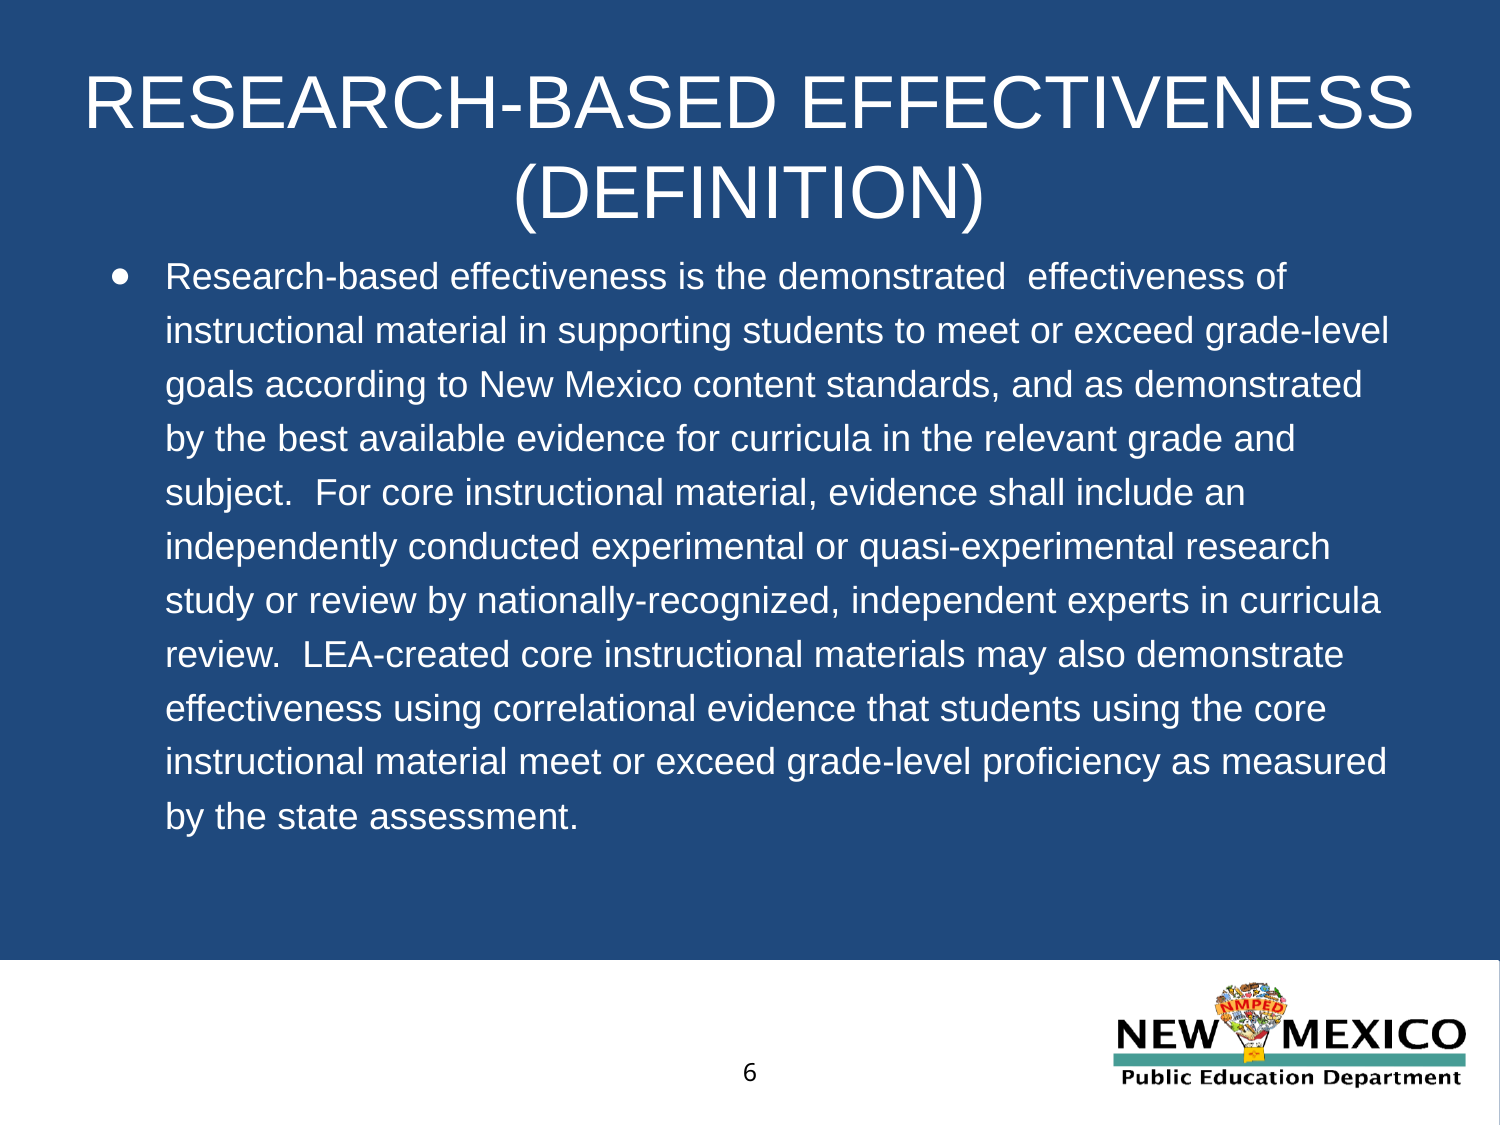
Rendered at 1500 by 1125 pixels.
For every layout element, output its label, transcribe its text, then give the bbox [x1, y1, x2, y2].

title RESEARCH-BASED EFFECTIVENESS (DEFINITION) [62, 24, 1438, 263]
slide_number 6 [575, 1043, 925, 1104]
list Research-based effectiveness is the demonstrated effectiveness of instructional material in supporting students to meet or exceed grade-level goals according to New Mexico content standards, and as demonstrated by the best available evidence for curricula in the relevant grade and subject. For core instructional material, evidence shall include an independently conducted experimental or quasi-experimental research study or review by nationally-recognized, independent experts in curricula review. LEA-created core instructional materials may also demonstrate effectiveness using correlational evidence that students using the core instructional material meet or exceed grade-level proficiency as measured by the state assessment. [75, 263, 1425, 920]
picture [1062, 963, 1491, 1122]
